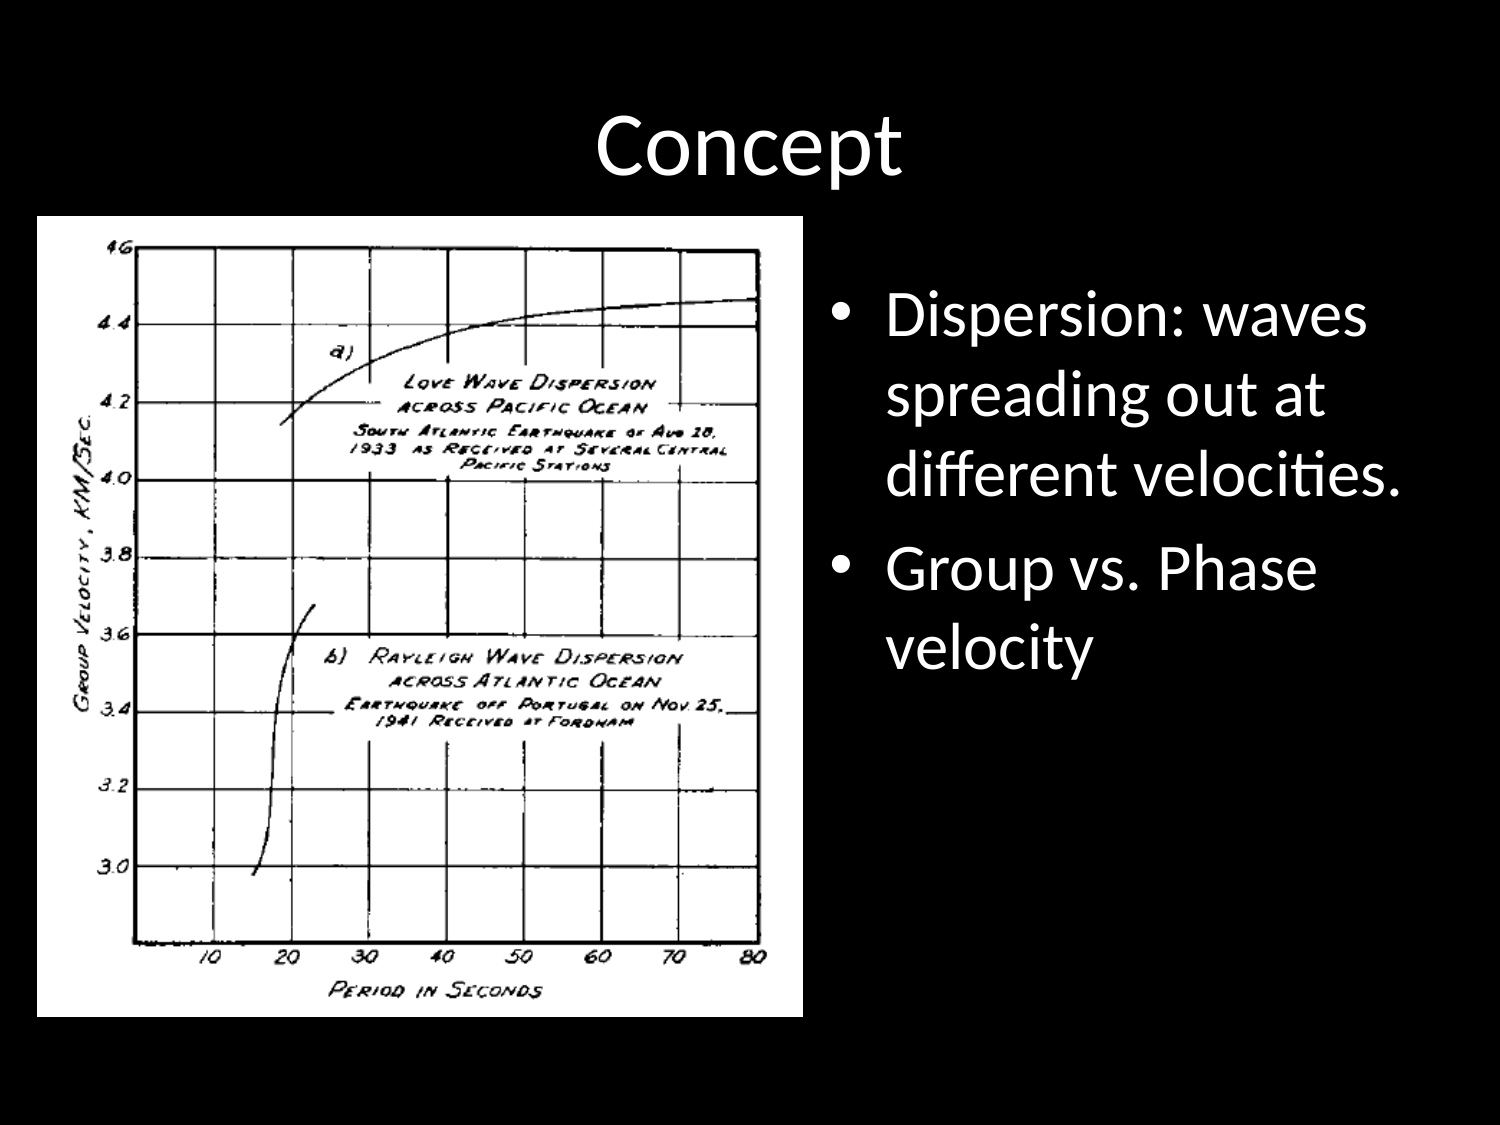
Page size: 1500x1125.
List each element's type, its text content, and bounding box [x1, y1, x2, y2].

title Concept [75, 45, 1425, 233]
list Dispersion: waves spreading out at different velocities. Group vs. Phase velocity [814, 262, 1425, 1005]
picture [37, 216, 803, 1017]
